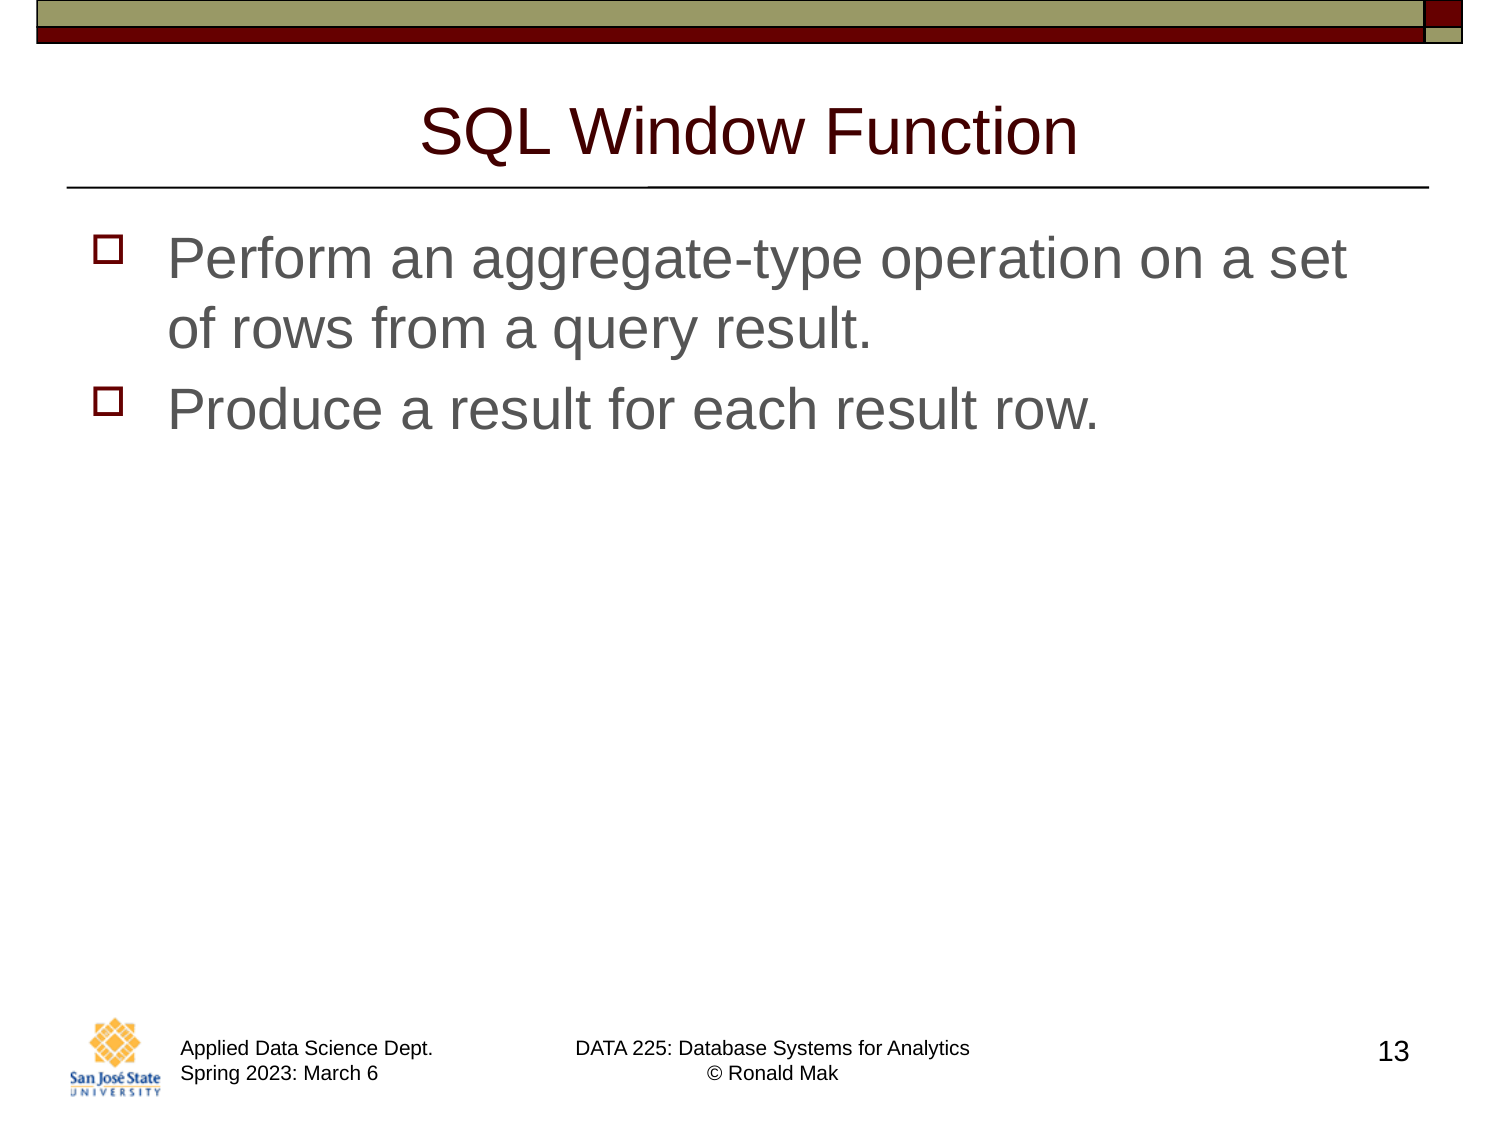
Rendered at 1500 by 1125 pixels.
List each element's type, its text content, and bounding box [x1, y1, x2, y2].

title SQL Window Function [75, 67, 1425, 175]
slide_number 13 [1112, 1025, 1425, 1100]
picture [60, 1012, 166, 1112]
list Perform an aggregate-type operation on a set of rows from a query result. Produce a result for each result row. [75, 212, 1425, 1006]
